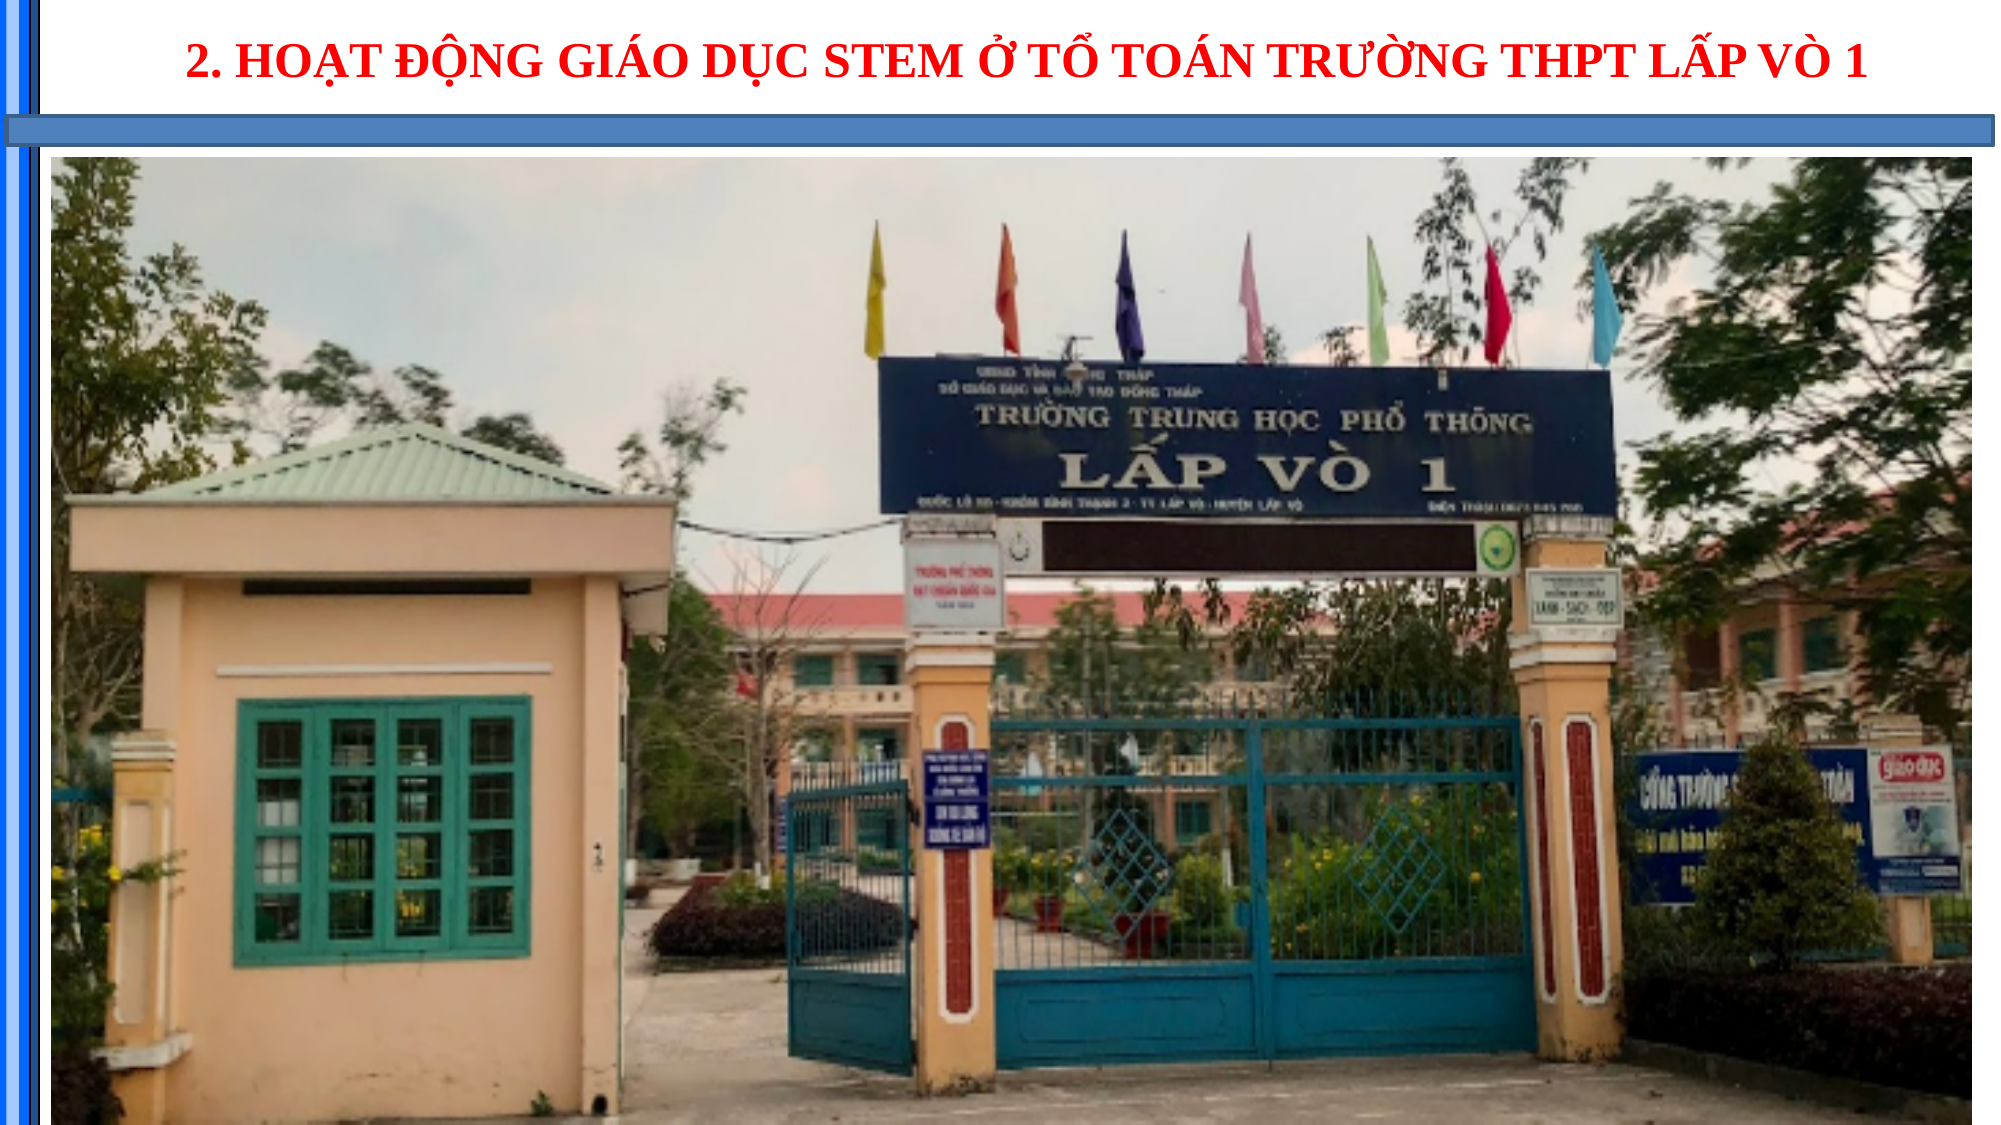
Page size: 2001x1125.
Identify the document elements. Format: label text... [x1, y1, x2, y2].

text_box 2. HOẠT ĐỘNG GIÁO DỤC STEM Ở TỔ TOÁN TRƯỜNG THPT LẤP VÒ 1 [145, 23, 1911, 114]
text_box 2. HOẠT ĐỘNG GIÁO DỤC STEM Ở TỔ TOÁN TRƯỜNG THPT LẤP VÒ 1 [145, 147, 1911, 153]
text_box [0, 0, 40, 1125]
text_box [44, 114, 1995, 147]
picture [51, 157, 1972, 1125]
